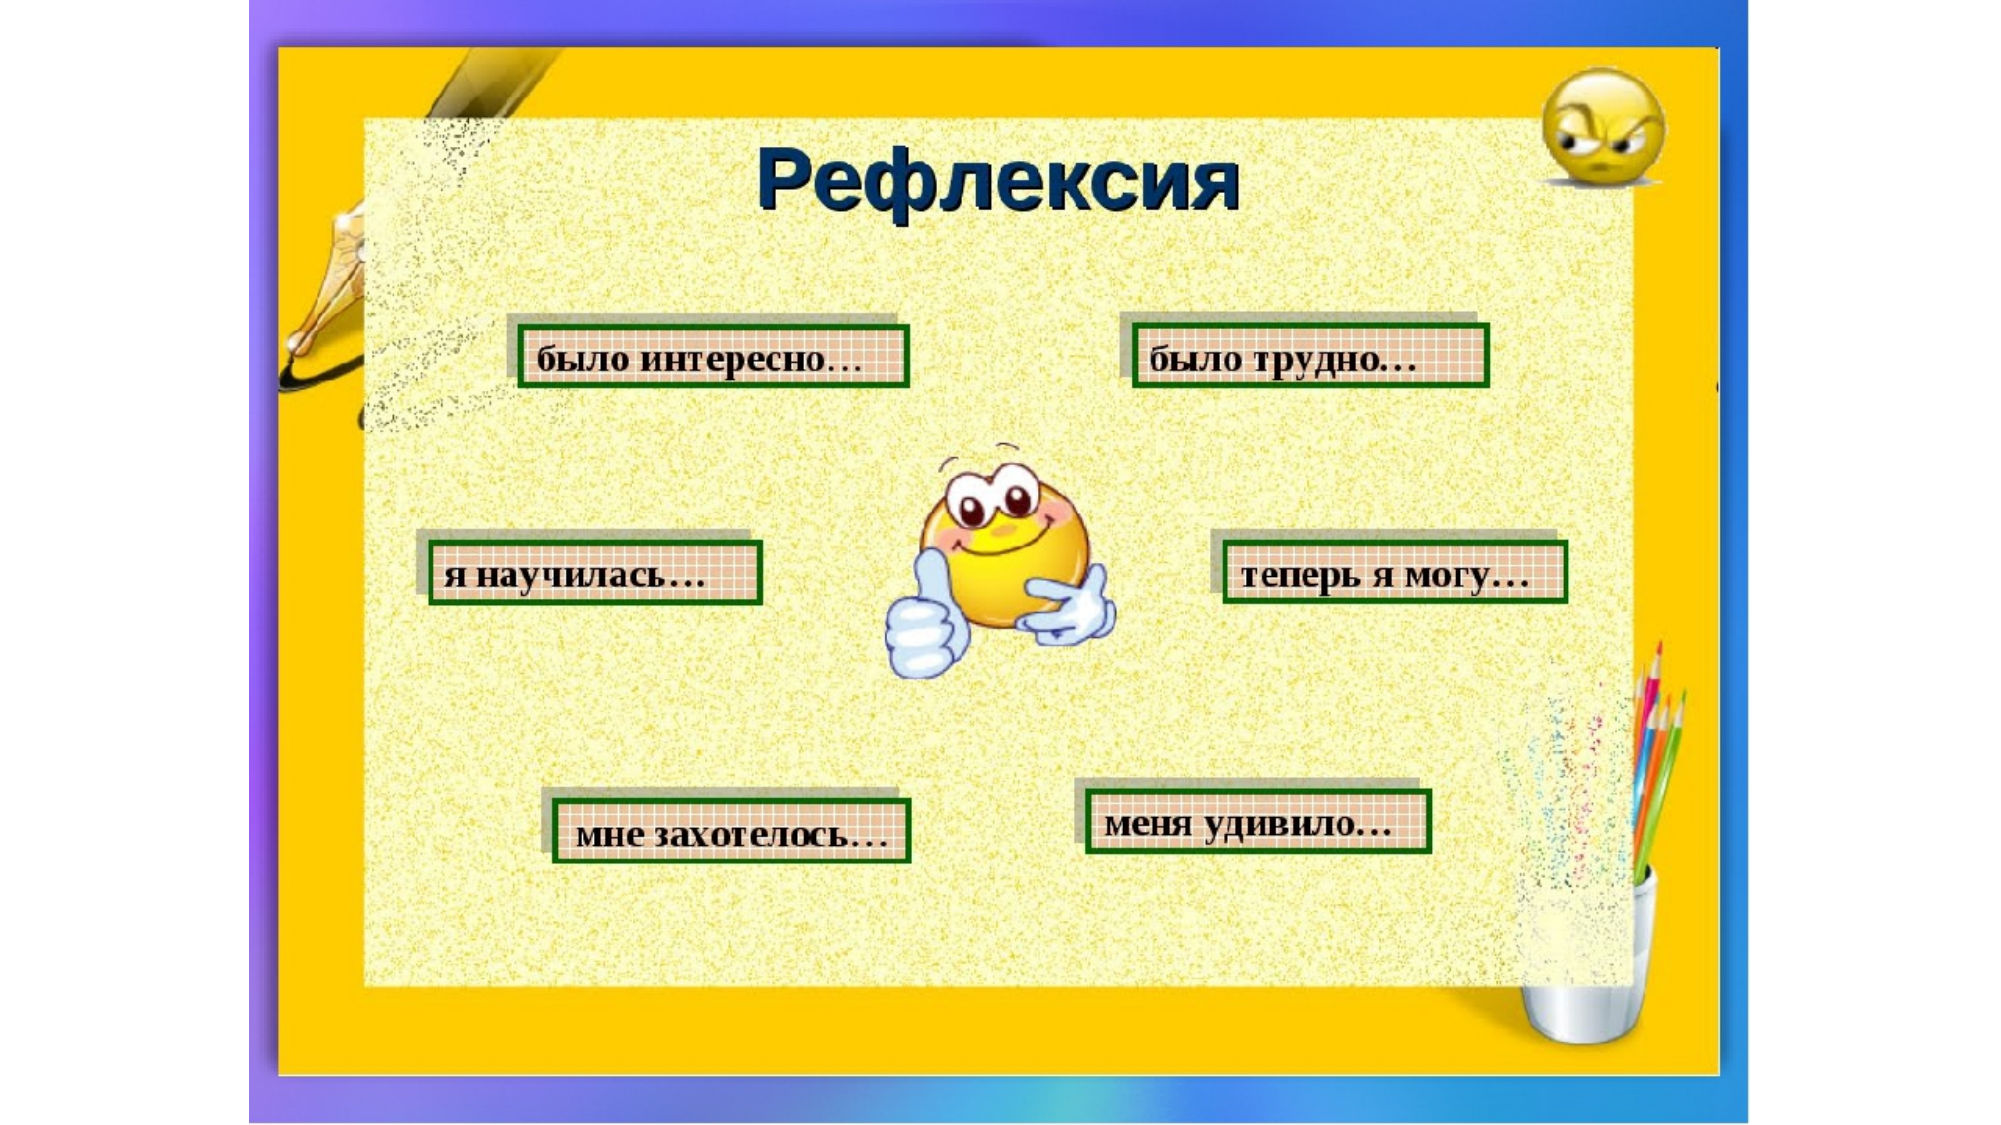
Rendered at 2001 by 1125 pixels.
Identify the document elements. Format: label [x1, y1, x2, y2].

picture [249, 0, 1750, 1125]
